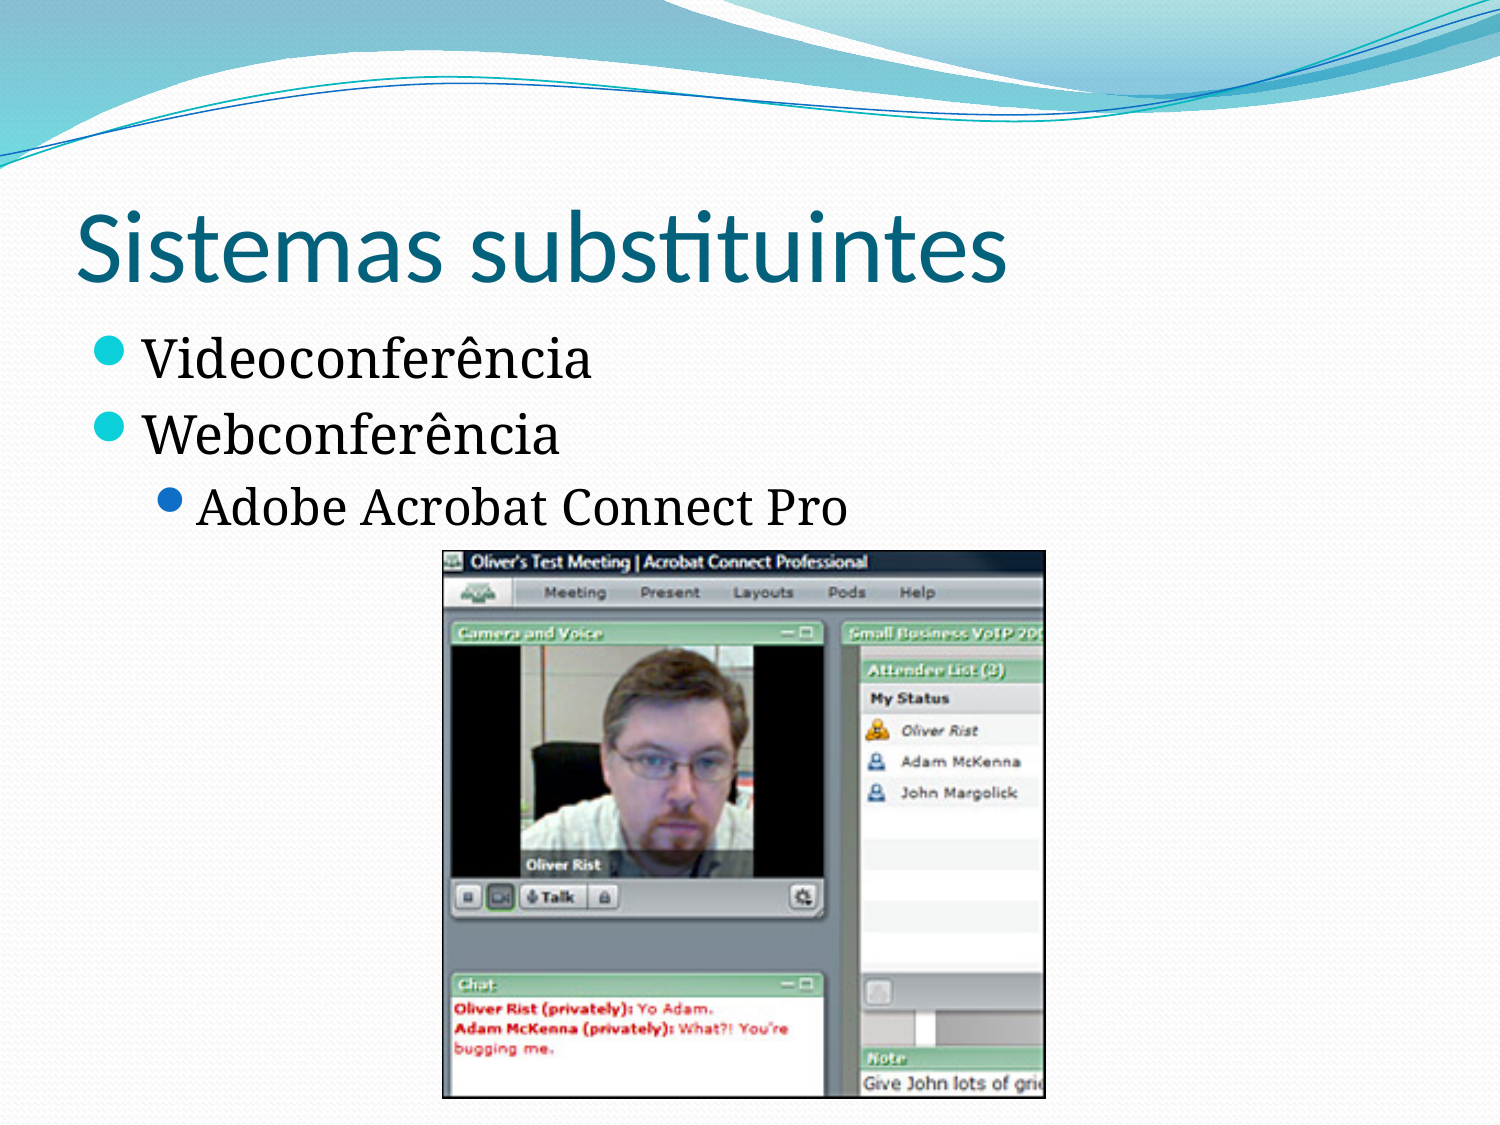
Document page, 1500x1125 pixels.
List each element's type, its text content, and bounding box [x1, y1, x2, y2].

list Videoconferência Webconferência Adobe Acrobat Connect Pro [75, 317, 1425, 1038]
picture [442, 550, 1046, 1099]
title Sistemas substituintes [75, 115, 1425, 303]
